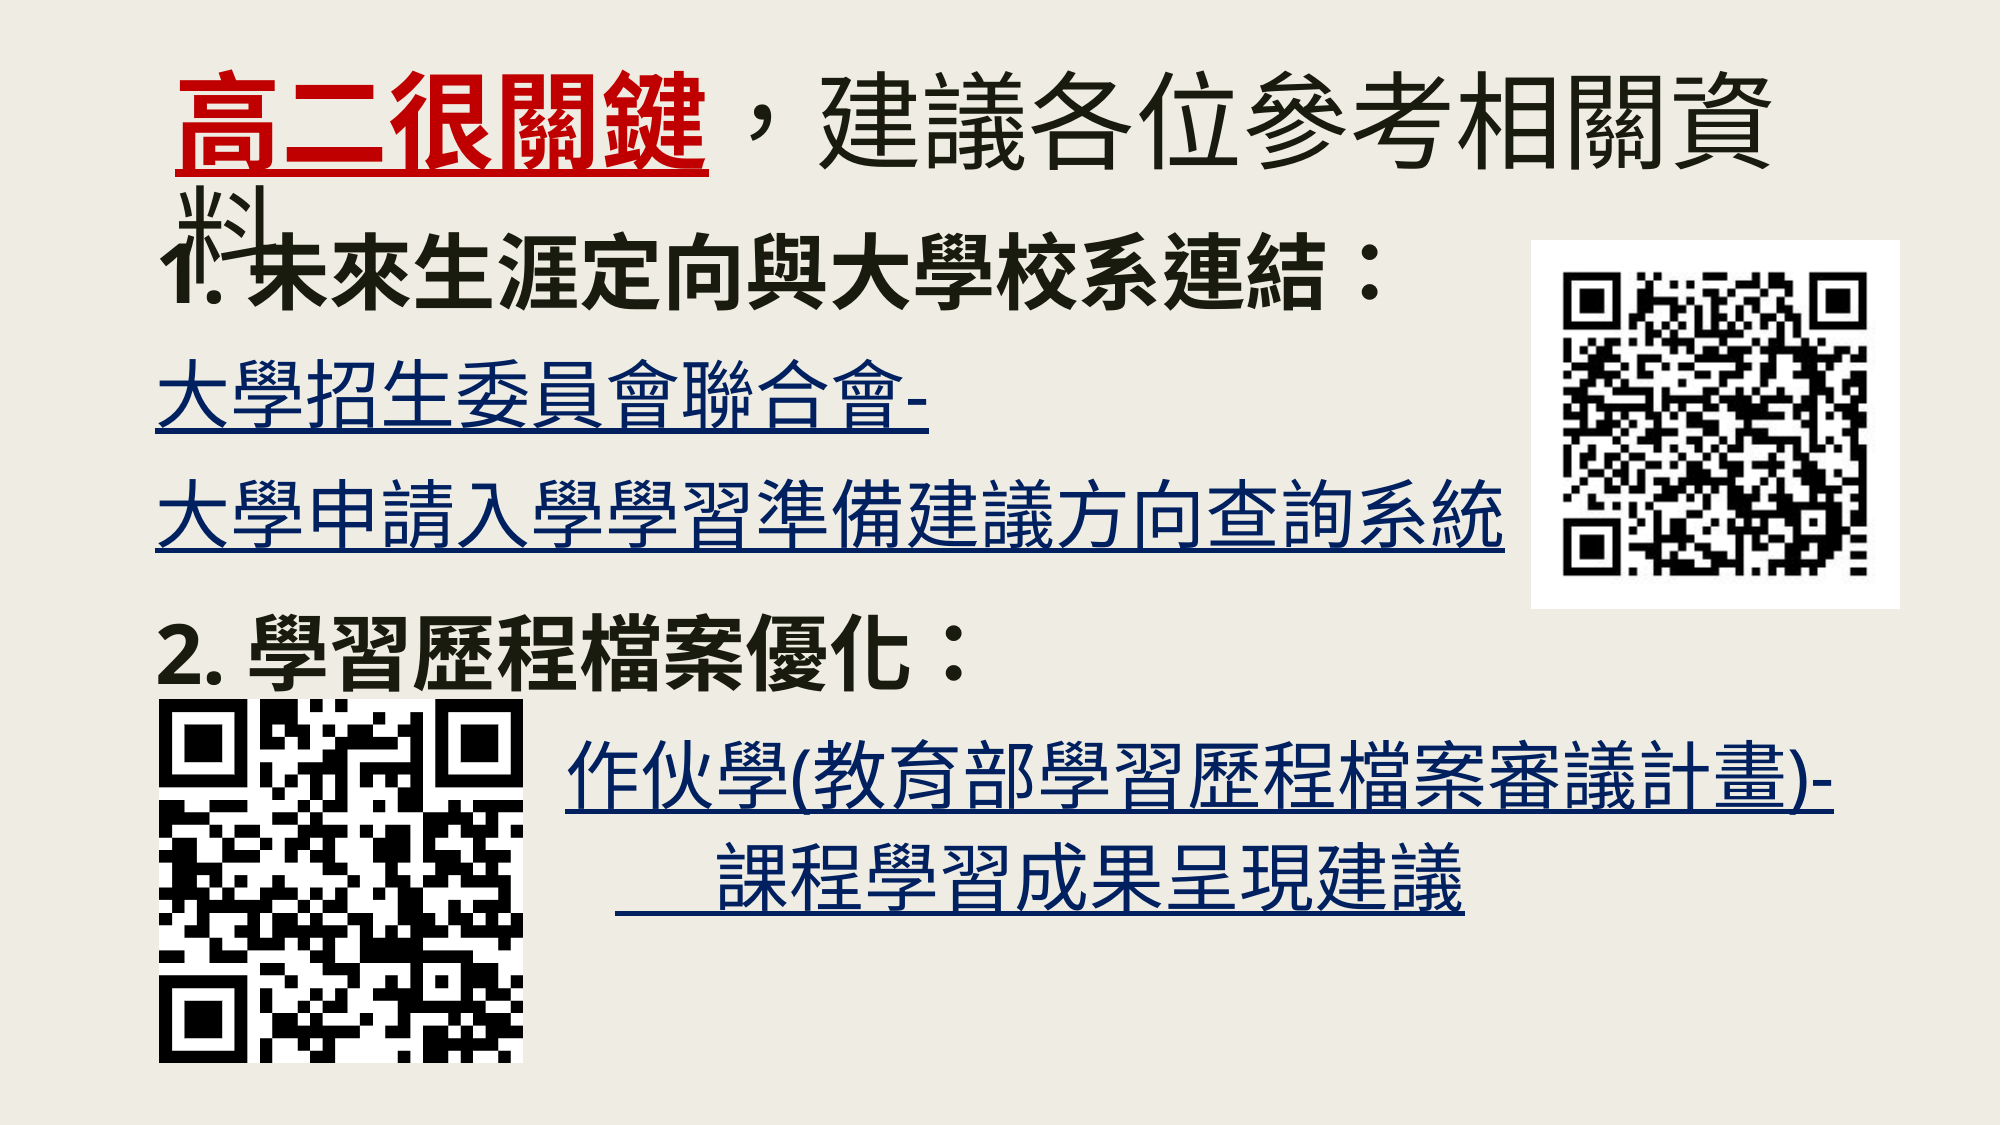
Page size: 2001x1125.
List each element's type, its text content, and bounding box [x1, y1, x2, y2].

title 高二很關鍵，建議各位參考相關資料 [159, 62, 1860, 136]
list 1.未來生涯定向與大學校系連結： 大學招生委員會聯合會- 大學申請入學學習準備建議方向查詢系統 2.學習歷程檔案優化： 作伙學(教育部學習歷程檔案審議計畫)- 課程學習成果呈現建議 [140, 136, 1941, 912]
picture [159, 699, 523, 1063]
picture [1531, 240, 1900, 609]
